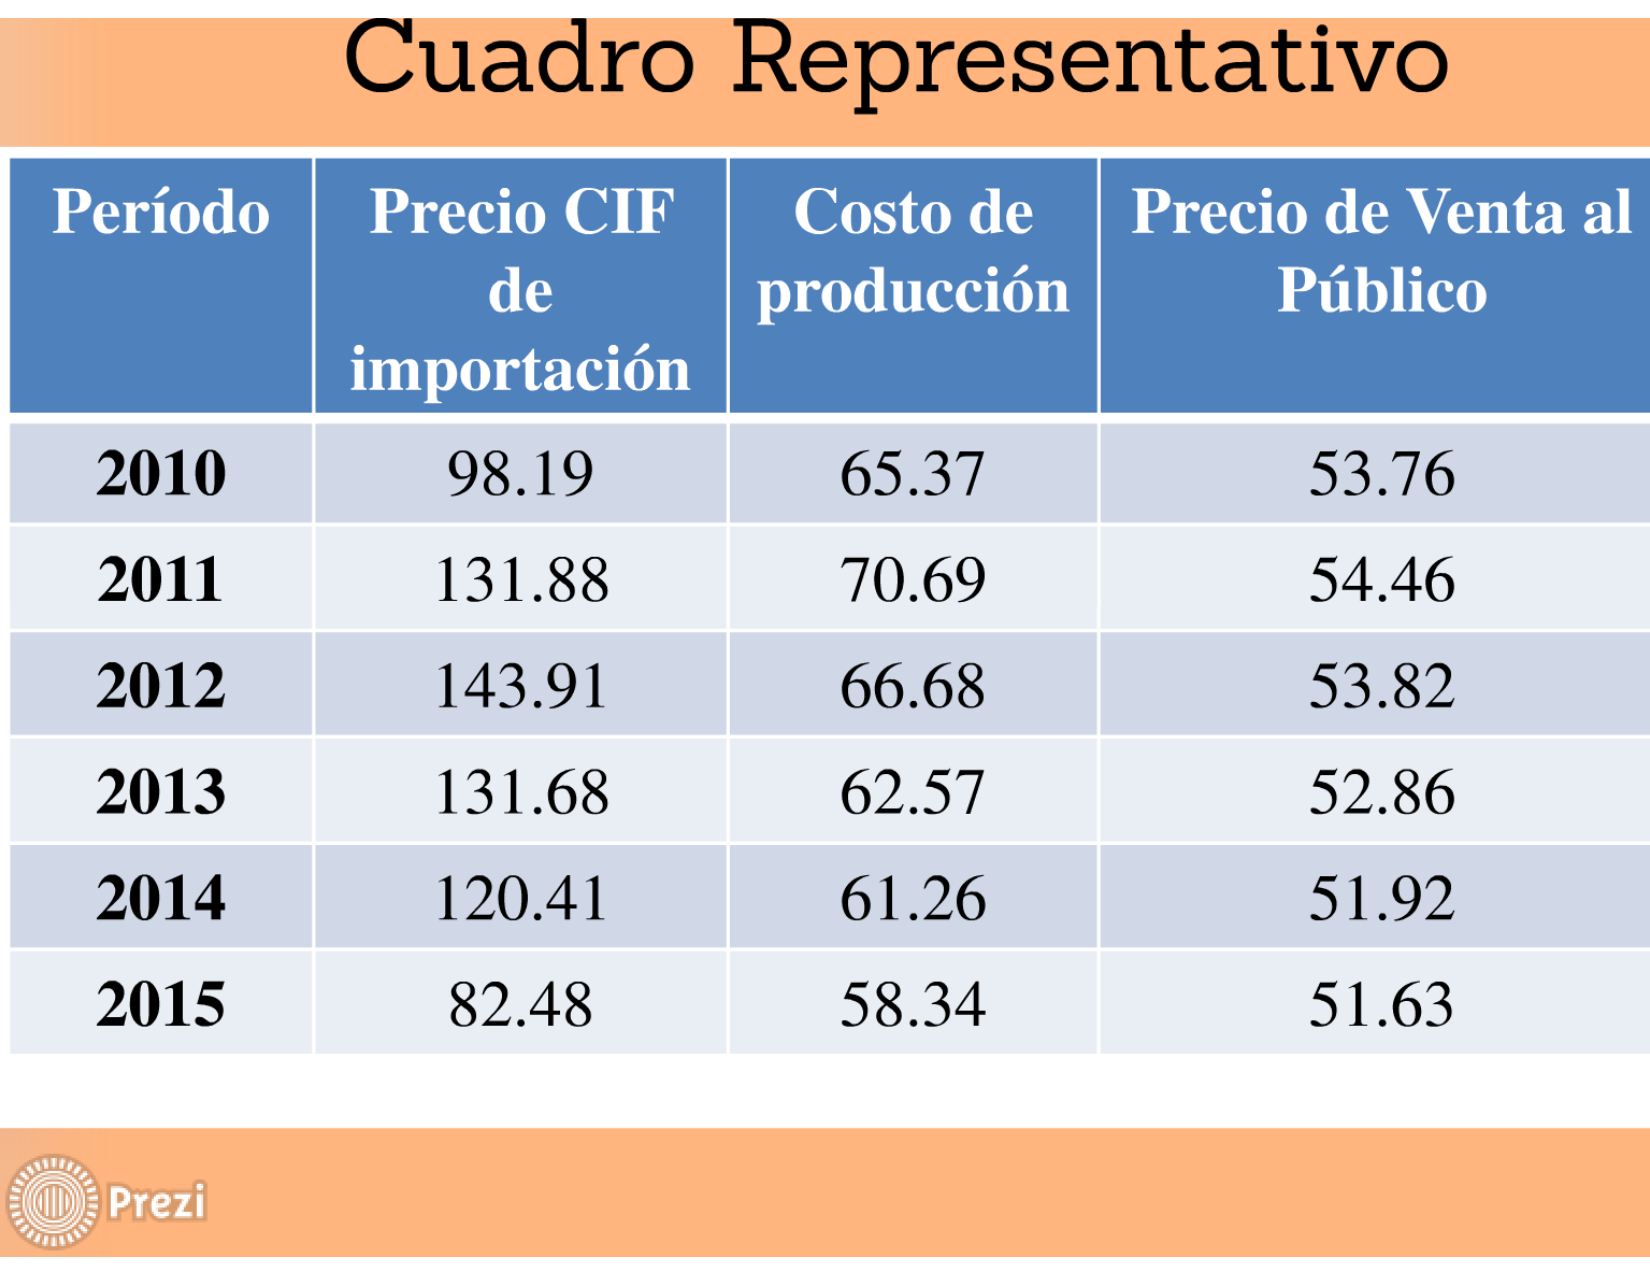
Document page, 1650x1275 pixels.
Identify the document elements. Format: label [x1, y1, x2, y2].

text_box [0, 18, 1650, 1257]
